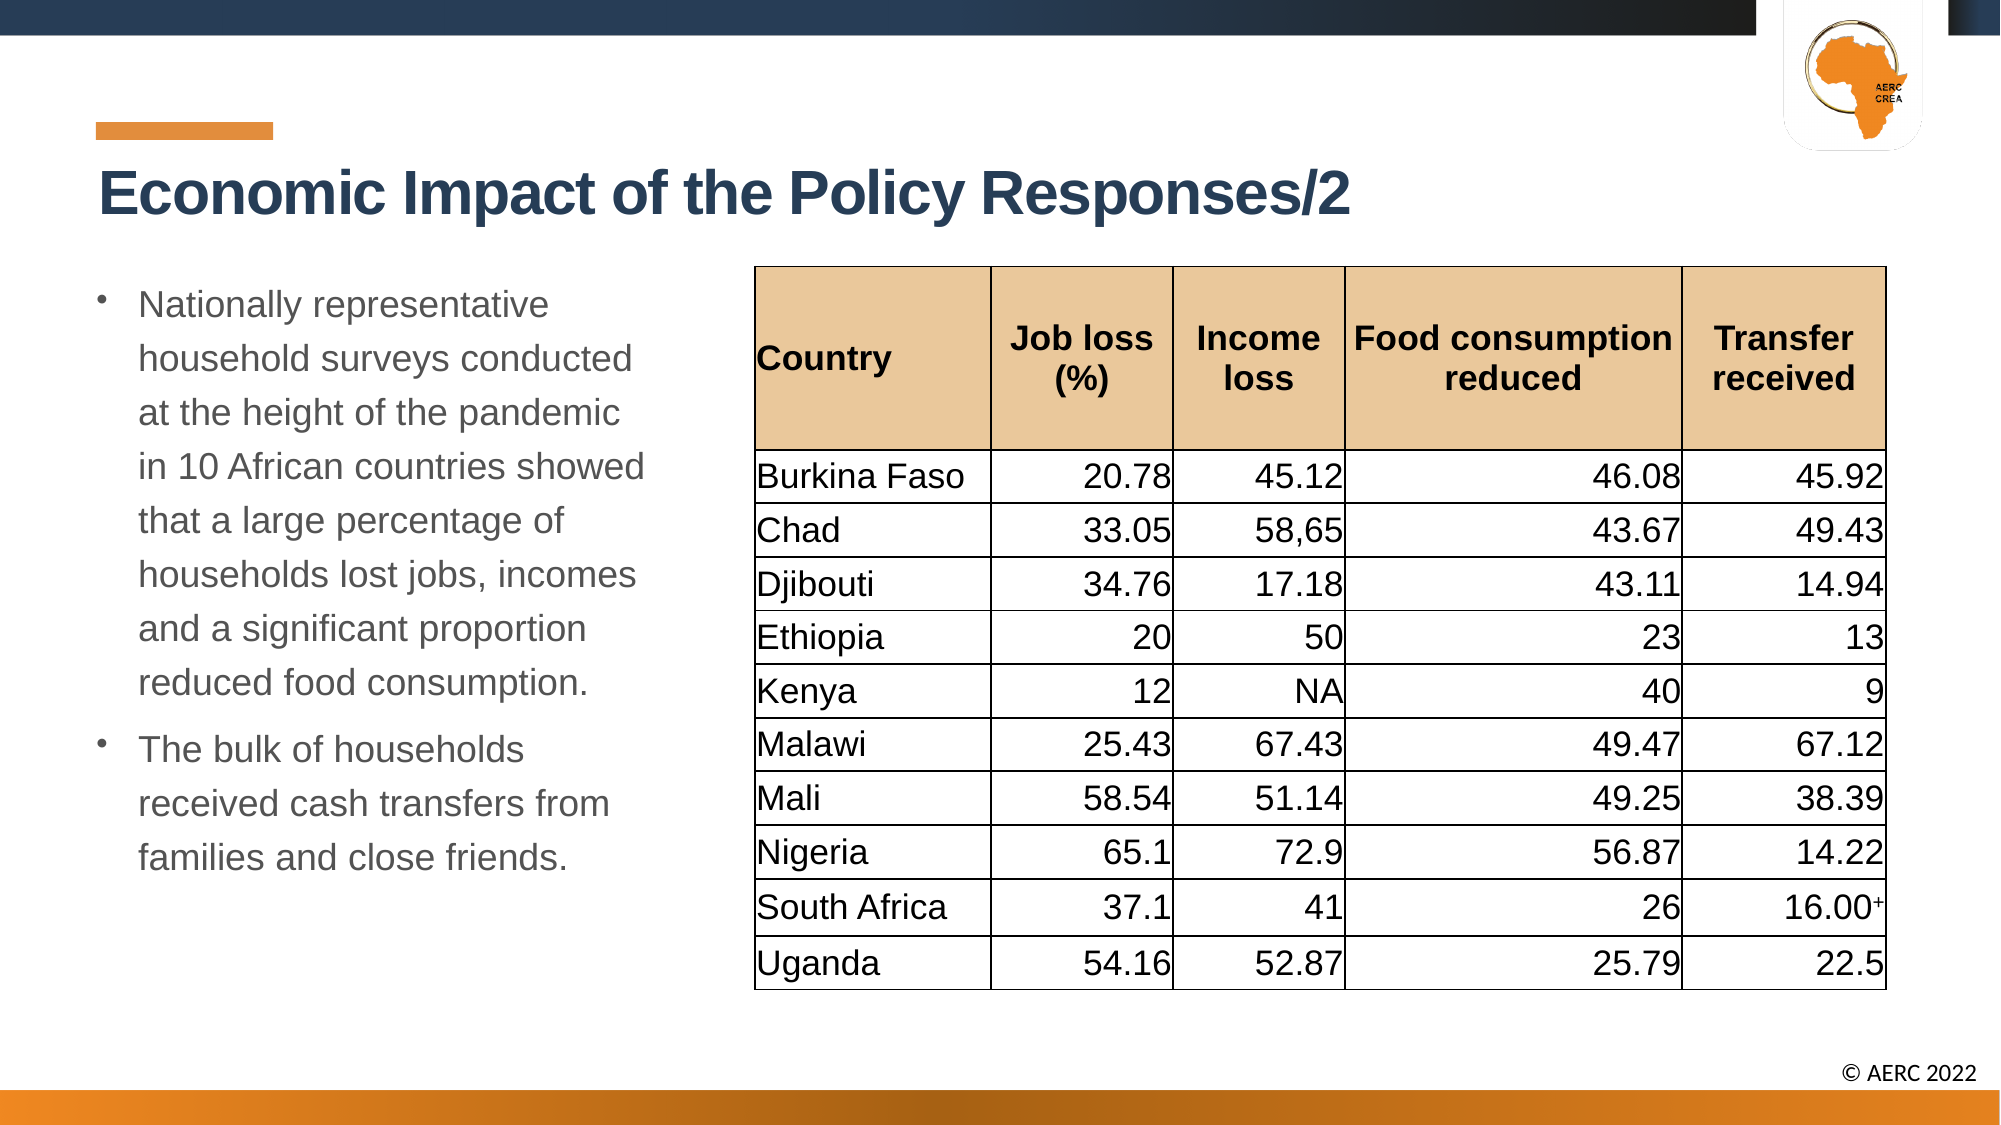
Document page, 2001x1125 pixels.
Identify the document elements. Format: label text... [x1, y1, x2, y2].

text_box Nationally representative household surveys conducted at the height of the pandemic in 10 African countries showed that a large percentage of households lost jobs, incomes and a significant proportion reduced food consumption. The bulk of households received cash transfers from families and close friends. [88, 263, 657, 886]
table_cell 20.78 [992, 451, 1172, 502]
table_header Country [756, 267, 990, 449]
table_cell 49.47 [1346, 719, 1681, 770]
table_cell South Africa [756, 880, 990, 935]
table_cell 9 [1683, 665, 1885, 717]
table_cell Nigeria [756, 826, 990, 878]
table_cell 38.39 [1683, 772, 1885, 824]
table_cell 14.22 [1683, 826, 1885, 878]
table_cell Kenya [756, 665, 990, 717]
table_cell 58,65 [1174, 504, 1344, 556]
table_cell Ethiopia [756, 611, 990, 663]
table_cell 49.25 [1346, 772, 1681, 824]
table_cell 49.43 [1683, 504, 1885, 556]
table_cell 34.76 [992, 558, 1172, 610]
table_cell 56.87 [1346, 826, 1681, 878]
table_cell 45.92 [1683, 451, 1885, 502]
table_header Job loss (%) [992, 267, 1172, 449]
table_cell Djibouti [756, 558, 990, 610]
table_cell Uganda [756, 937, 990, 989]
table_cell 46.08 [1346, 451, 1681, 502]
table_cell 51.14 [1174, 772, 1344, 824]
table_cell 43.11 [1346, 558, 1681, 610]
table_cell 17.18 [1174, 558, 1344, 610]
table_cell 52.87 [1174, 937, 1344, 989]
picture [0, 0, 2000, 1125]
table_cell 23 [1346, 611, 1681, 663]
table_cell 58.54 [992, 772, 1172, 824]
table_cell NA [1174, 665, 1344, 717]
table_cell Malawi [756, 719, 990, 770]
table_cell 37.1 [992, 880, 1172, 935]
table_cell 54.16 [992, 937, 1172, 989]
table_cell 65.1 [992, 826, 1172, 878]
table_cell 33.05 [992, 504, 1172, 556]
table_cell Burkina Faso [756, 451, 990, 502]
table_cell 43.67 [1346, 504, 1681, 556]
table_cell 26 [1346, 880, 1681, 935]
table_cell Mali [756, 772, 990, 824]
table_header Food consumption reduced [1346, 267, 1681, 449]
table_header Income loss [1174, 267, 1344, 449]
table_cell 41 [1174, 880, 1344, 935]
table_cell Chad [756, 504, 990, 556]
table_cell 67.43 [1174, 719, 1344, 770]
table_header Transfer received [1683, 267, 1885, 449]
table_cell 20 [992, 611, 1172, 663]
title Economic Impact of the Policy Responses/2 [90, 151, 1859, 240]
table_cell 13 [1683, 611, 1885, 663]
table_cell 14.94 [1683, 558, 1885, 610]
table_cell 25.79 [1346, 937, 1681, 989]
table_cell 40 [1346, 665, 1681, 717]
table_cell 16.00+ [1683, 880, 1885, 935]
table_cell 22.5 [1683, 937, 1885, 989]
table_cell 45.12 [1174, 451, 1344, 502]
table_cell 25.43 [992, 719, 1172, 770]
table_cell 72.9 [1174, 826, 1344, 878]
table_cell 12 [992, 665, 1172, 717]
table_cell 67.12 [1683, 719, 1885, 770]
table_cell 50 [1174, 611, 1344, 663]
